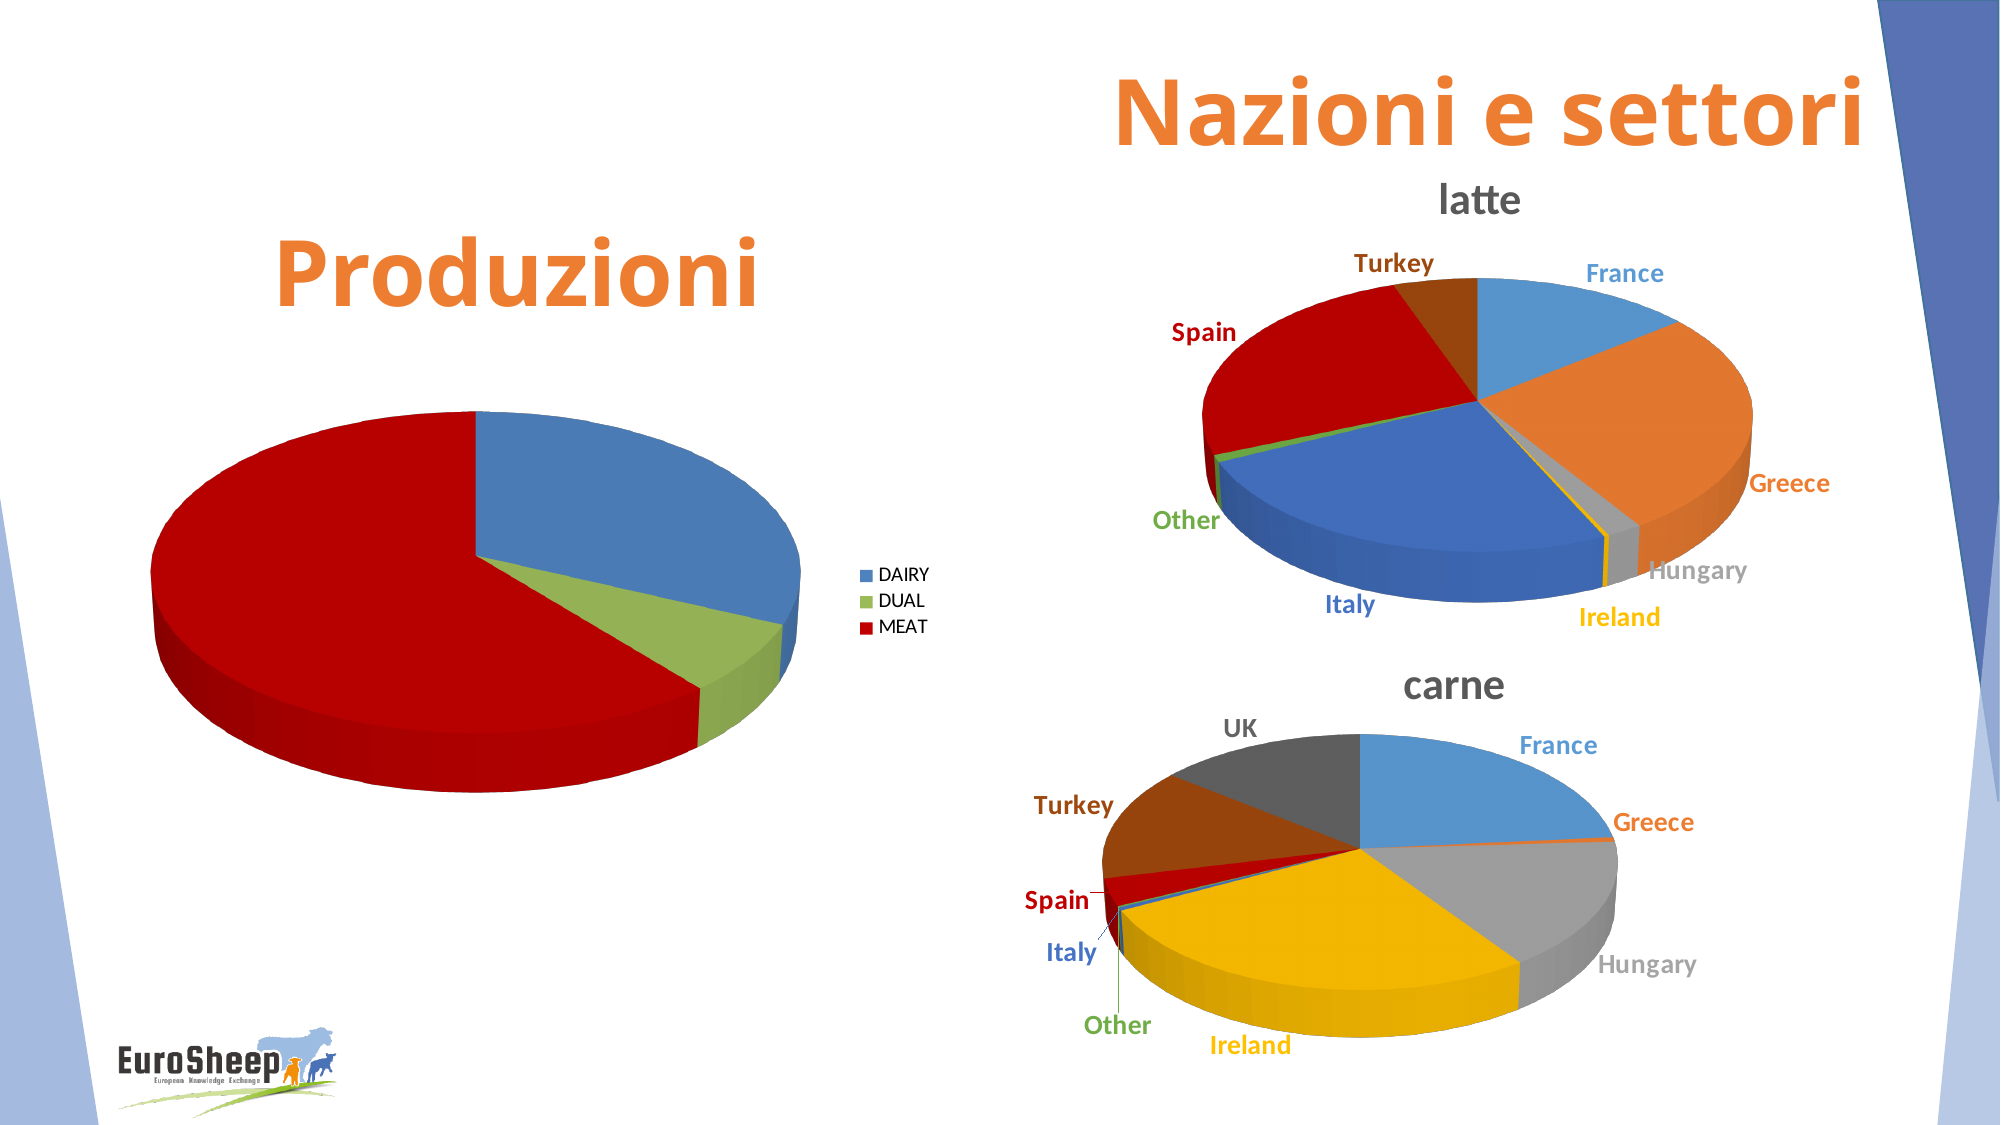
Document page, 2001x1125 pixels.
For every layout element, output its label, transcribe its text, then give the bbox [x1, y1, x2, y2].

text_box Nazioni e settori [1097, 46, 1947, 152]
chart [1002, 152, 1975, 1073]
title Produzioni [86, 220, 948, 356]
chart [97, 245, 948, 960]
picture [111, 1021, 343, 1124]
